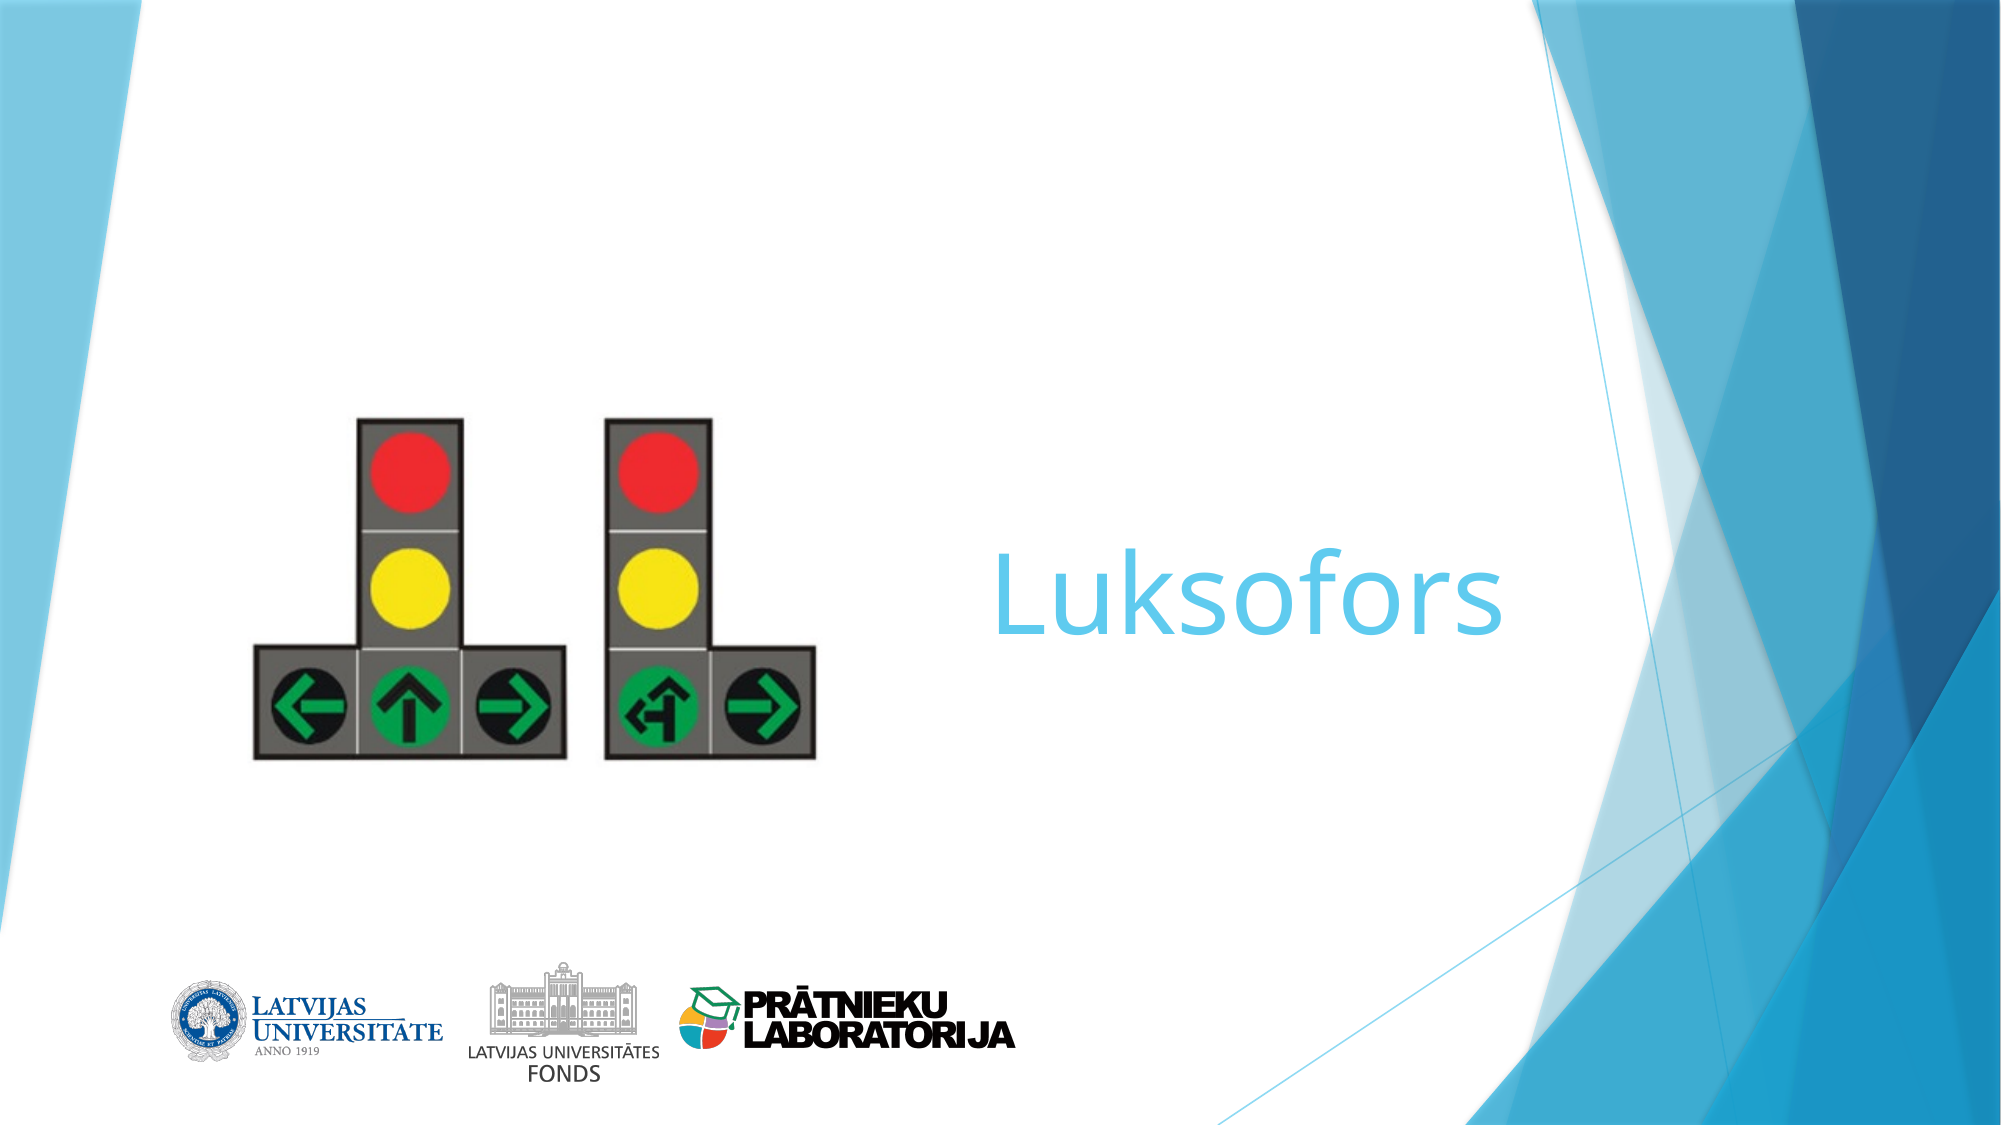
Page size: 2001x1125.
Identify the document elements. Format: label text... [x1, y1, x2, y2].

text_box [171, 961, 1018, 1082]
picture [246, 412, 825, 768]
title Luksofors [247, 394, 1522, 665]
